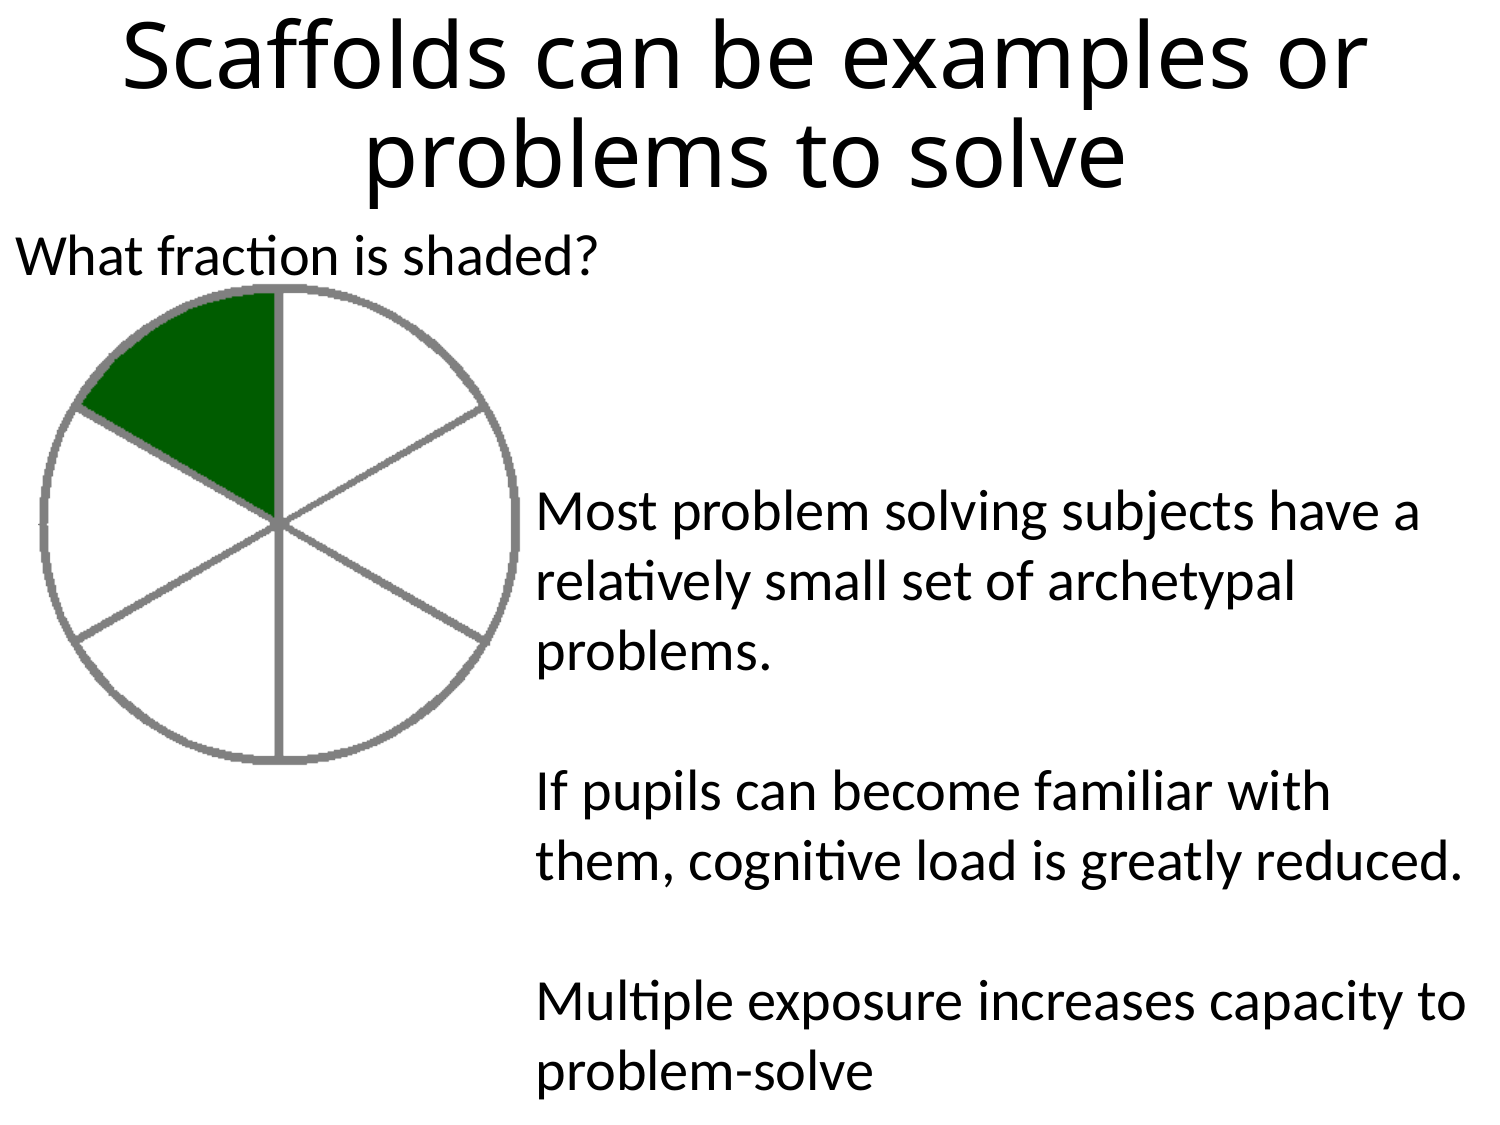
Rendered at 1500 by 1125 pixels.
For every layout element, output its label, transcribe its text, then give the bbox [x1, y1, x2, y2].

list What fraction is shaded? [0, 217, 799, 346]
text_box Most problem solving subjects have a relatively small set of archetypal problems. If pupils can become familiar with them, cognitive load is greatly reduced. Multiple exposure increases capacity to problem-solve [521, 464, 1500, 1110]
title Scaffolds can be examples or problems to solve [98, 0, 1393, 218]
picture [38, 281, 522, 767]
